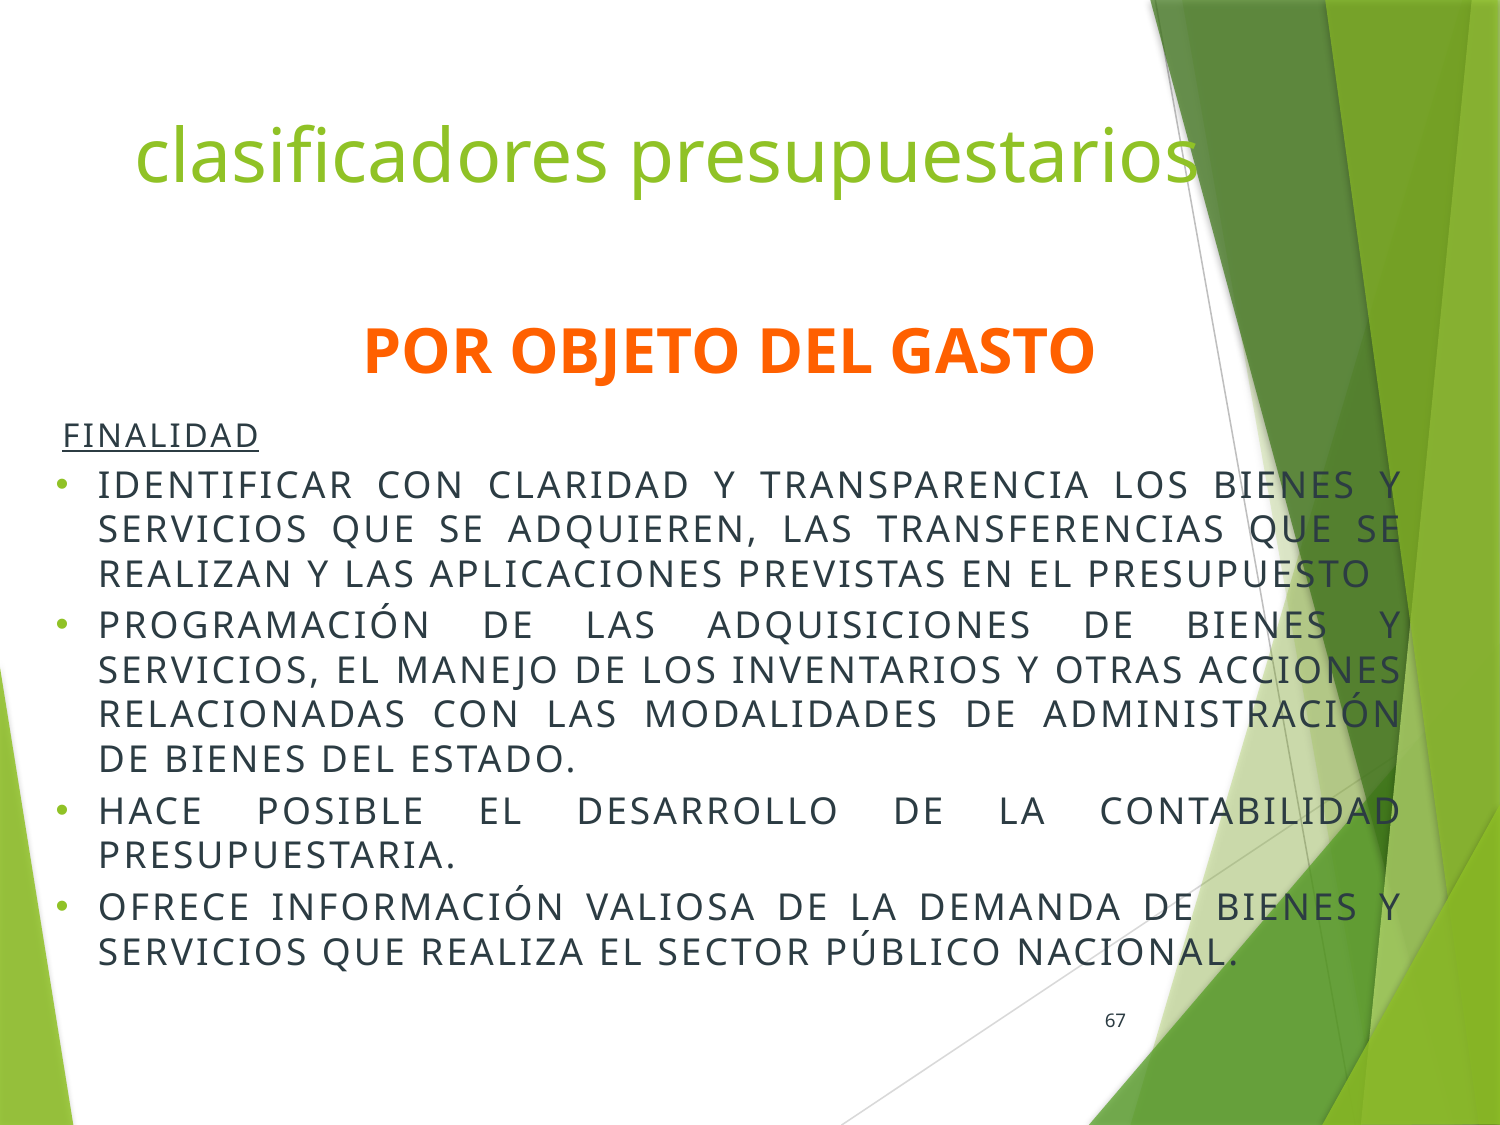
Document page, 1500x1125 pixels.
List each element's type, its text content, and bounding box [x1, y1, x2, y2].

text_box POR OBJETO DEL GASTO [347, 303, 1113, 393]
slide_number 67 [1057, 991, 1142, 1051]
title clasificadores presupuestarios [99, 99, 1353, 243]
text_box FINALIDAD IDENTIFICAR CON CLARIDAD Y TRANSPARENCIA LOS BIENES Y SERVICIOS QUE SE ADQUIEREN, LAS TRANSFERENCIAS QUE SE REALIZAN Y LAS APLICACIONES PREVISTAS EN EL PRESUPUESTO PROGRAMACIÓN DE LAS ADQUISICIONES DE BIENES Y SERVICIOS, EL MANEJO DE LOS INVENTARIOS Y OTRAS ACCIONES RELACIONADAS CON LAS MODALIDADES DE ADMINISTRACIÓN DE BIENES DEL ESTADO. HACE POSIBLE EL DESARROLLO DE LA CONTABILIDAD PRESUPUESTARIA. OFRECE INFORMACIÓN VALIOSA DE LA DEMANDA DE BIENES Y SERVICIOS QUE REALIZA EL SECTOR PÚBLICO NACIONAL. [40, 406, 1420, 991]
